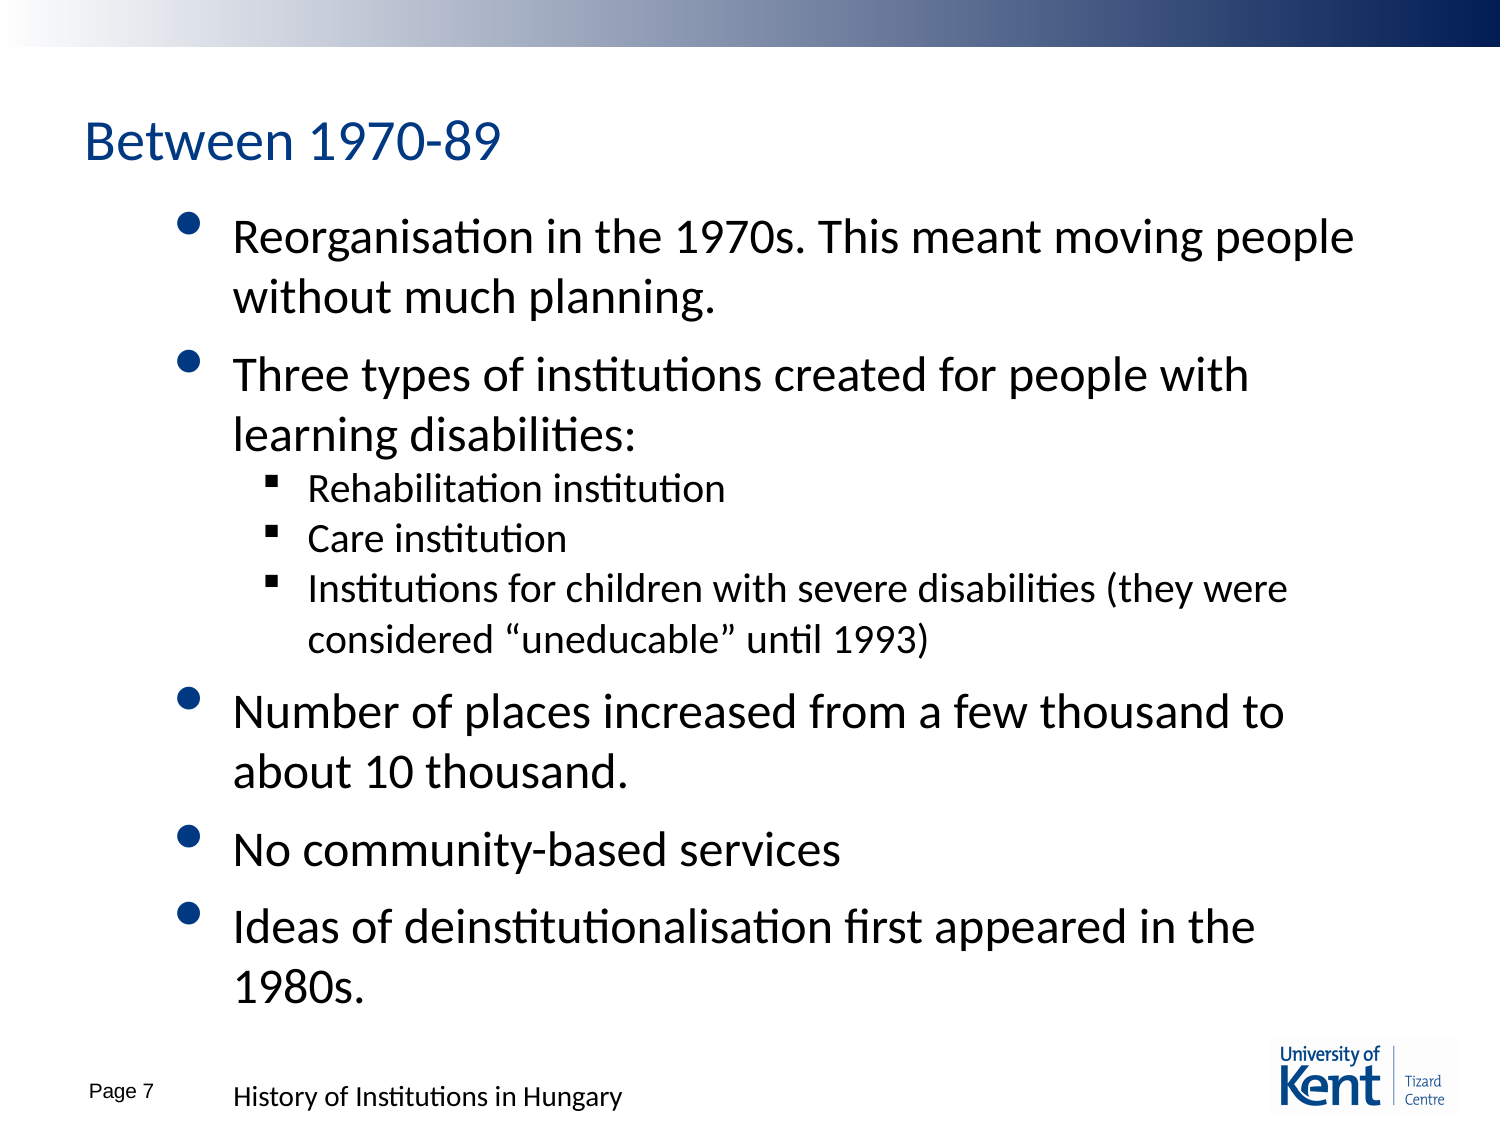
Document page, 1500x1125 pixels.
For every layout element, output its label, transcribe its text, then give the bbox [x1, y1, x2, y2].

title Between 1970-89 [69, 90, 1431, 185]
picture [1270, 1037, 1459, 1115]
footer History of Institutions in Hungary [218, 1070, 1187, 1115]
slide_number Page 7 [73, 1070, 204, 1115]
list Reorganisation in the 1970s. This meant moving people without much planning. Three types of institutions created for people with learning disabilities: Rehabilitation institution Care institution Institutions for children with severe disabilities (they were considered “uneducable” until 1993) Number of places increased from a few thousand to about 10 thousand. No community-based services Ideas of deinstitutionalisation first appeared in the 1980s. [159, 196, 1388, 1059]
